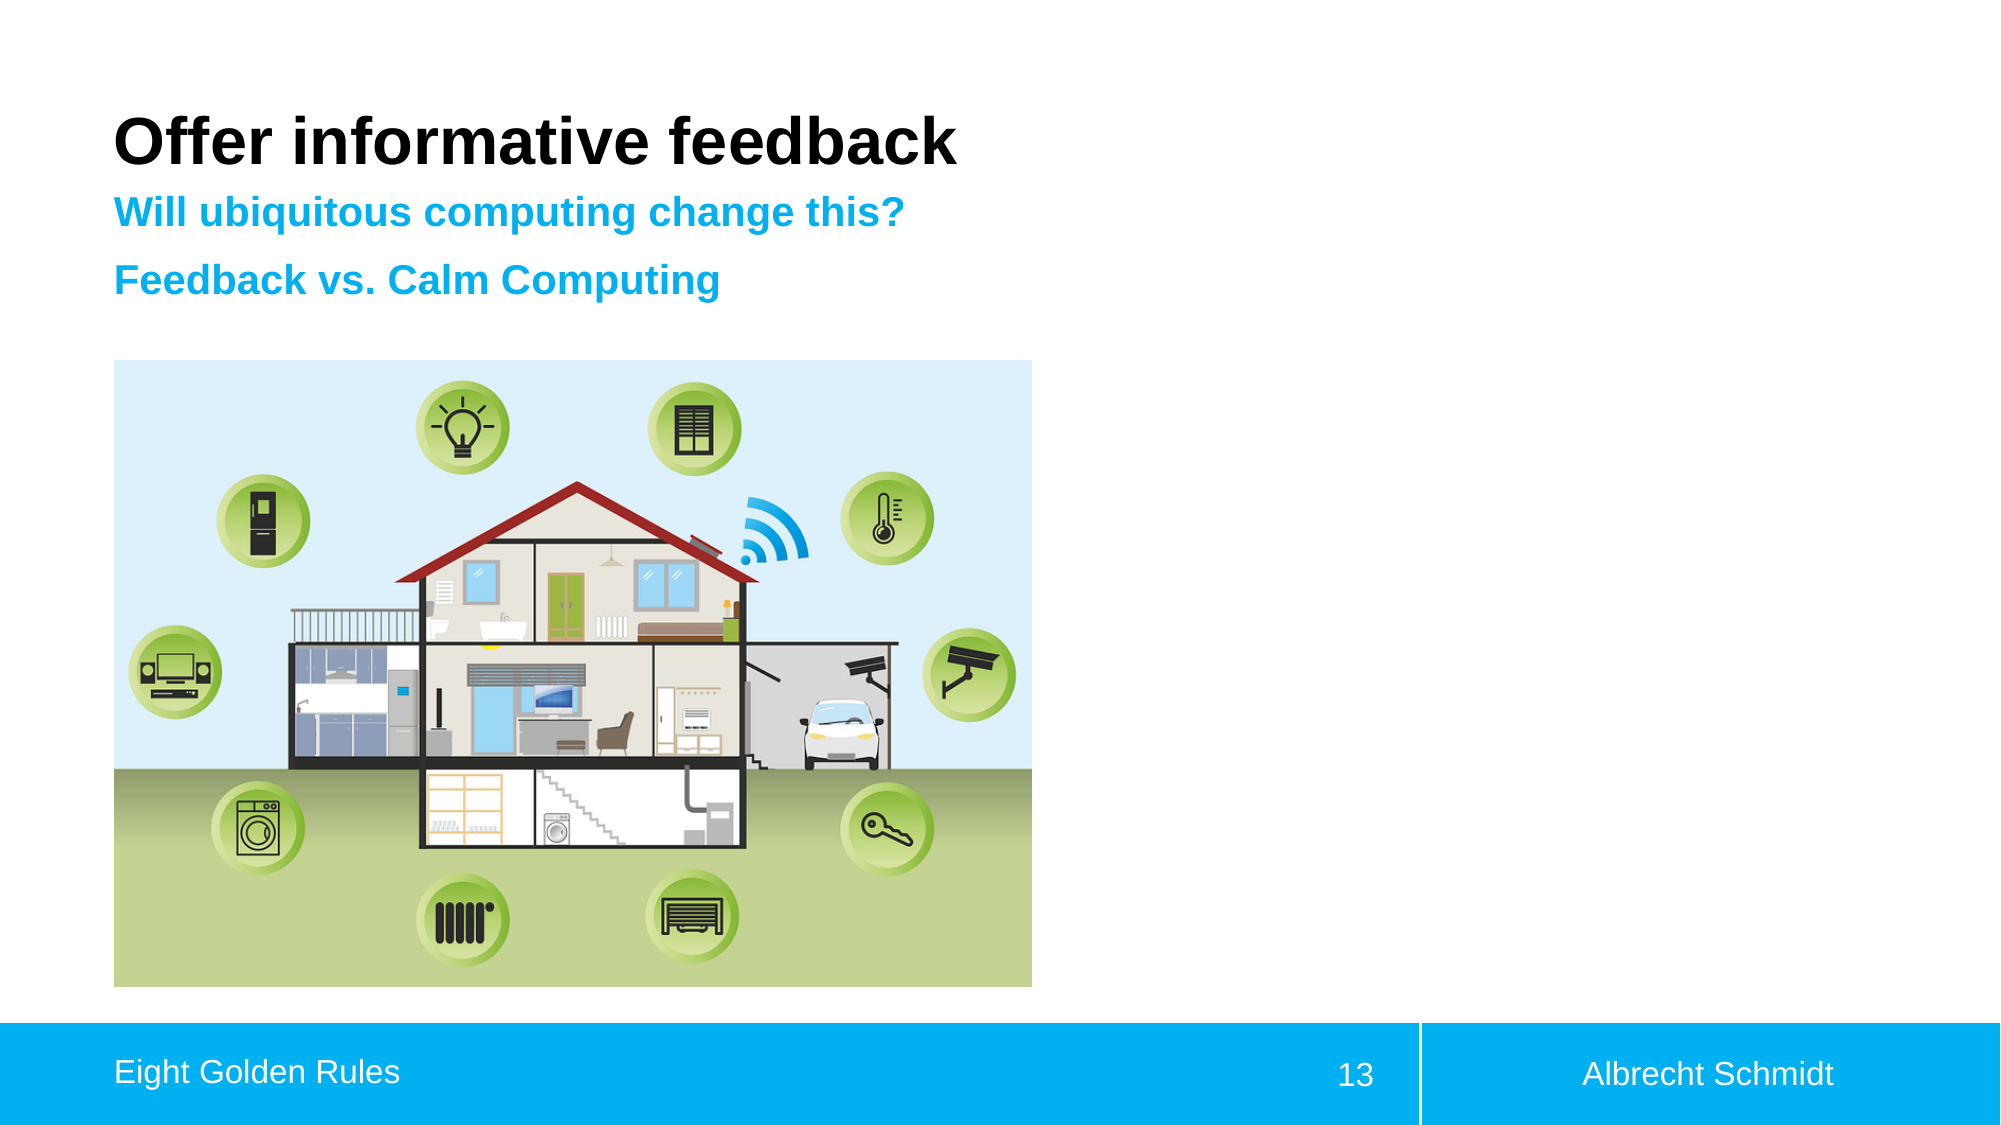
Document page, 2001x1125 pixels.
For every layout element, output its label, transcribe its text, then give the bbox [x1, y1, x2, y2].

list Will ubiquitous computing change this? Feedback vs. Calm Computing [114, 184, 1420, 268]
footer Albrecht Schmidt [1442, 1042, 1975, 1102]
slide_number 13 [1260, 1043, 1390, 1104]
list Eight Golden Rules [114, 1042, 1035, 1103]
title Offer informative feedback [114, 19, 1420, 179]
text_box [113, 360, 1032, 987]
